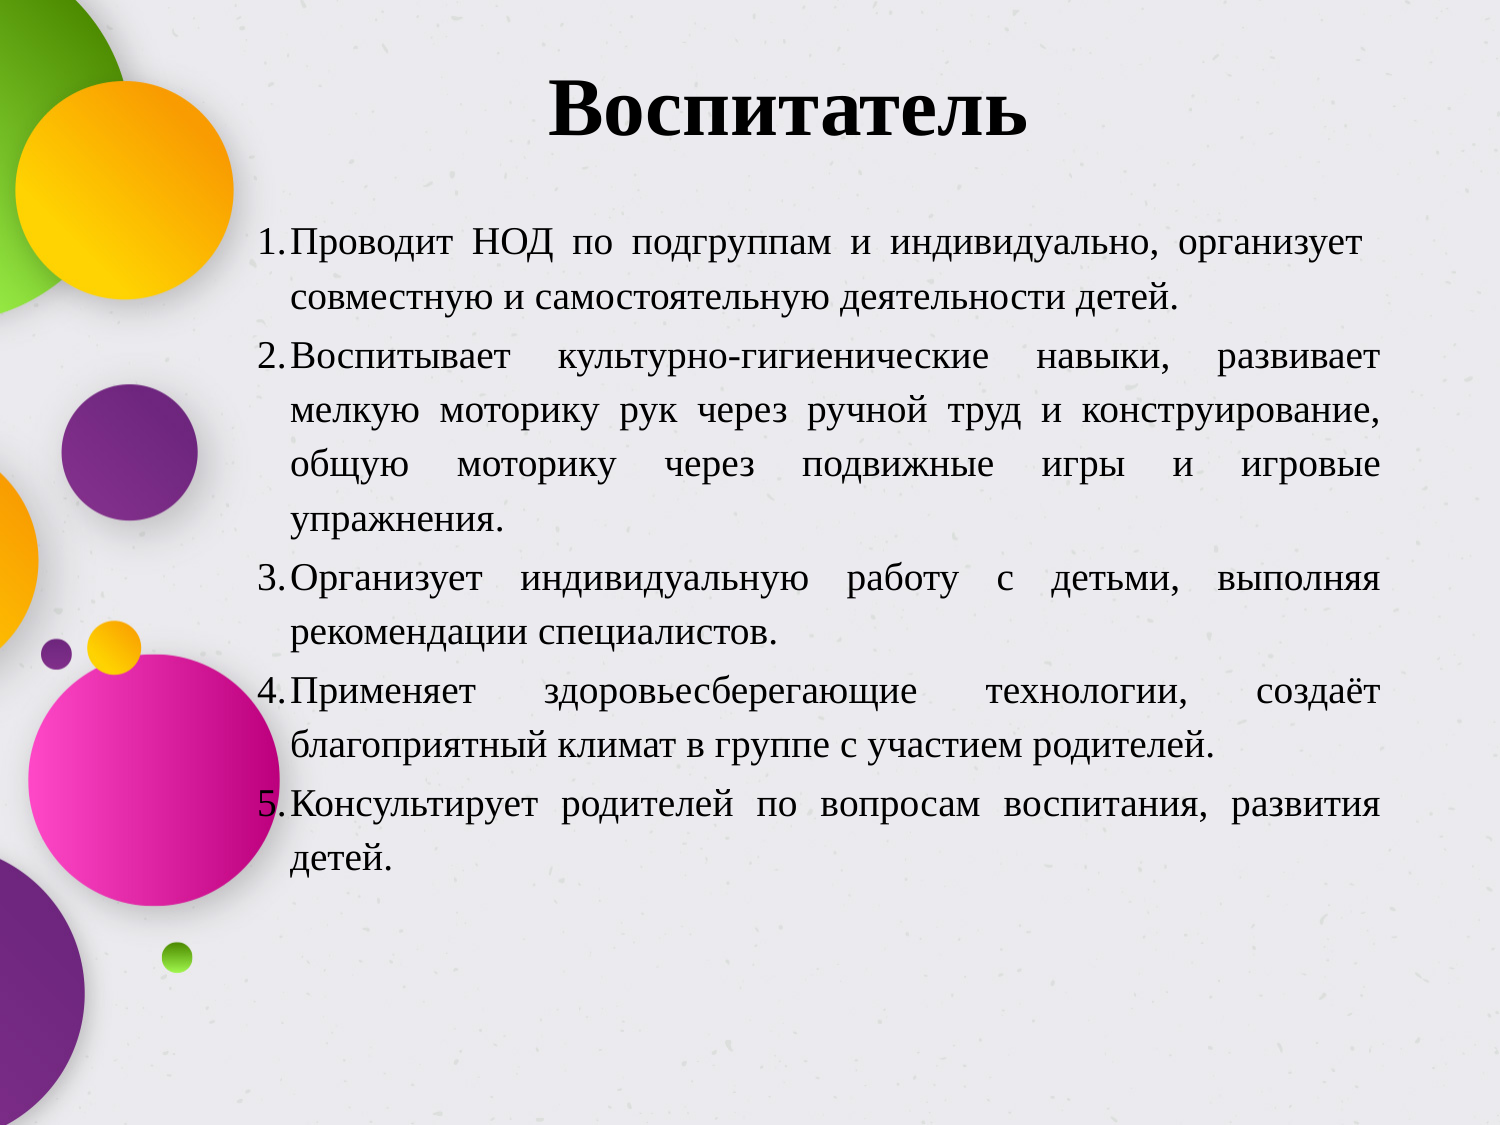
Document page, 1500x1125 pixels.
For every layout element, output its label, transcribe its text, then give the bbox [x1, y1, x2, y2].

title Воспитатель [180, 0, 1475, 218]
list Проводит НОД по подгруппам и индивидуально, организует совместную и самостоятельную деятельности детей. Воспитывает культурно-гигиенические навыки, развивает мелкую моторику рук через ручной труд и конструирование, общую моторику через подвижные игры и игровые упражнения. Организует индивидуальную работу с детьми, выполняя рекомендации специалистов. Применяет здоровьесберегающие технологии, создаёт благоприятный климат в группе с участием родителей. Консультирует родителей по вопросам воспитания, развития детей. [242, 200, 1397, 915]
picture [0, 0, 1500, 1125]
